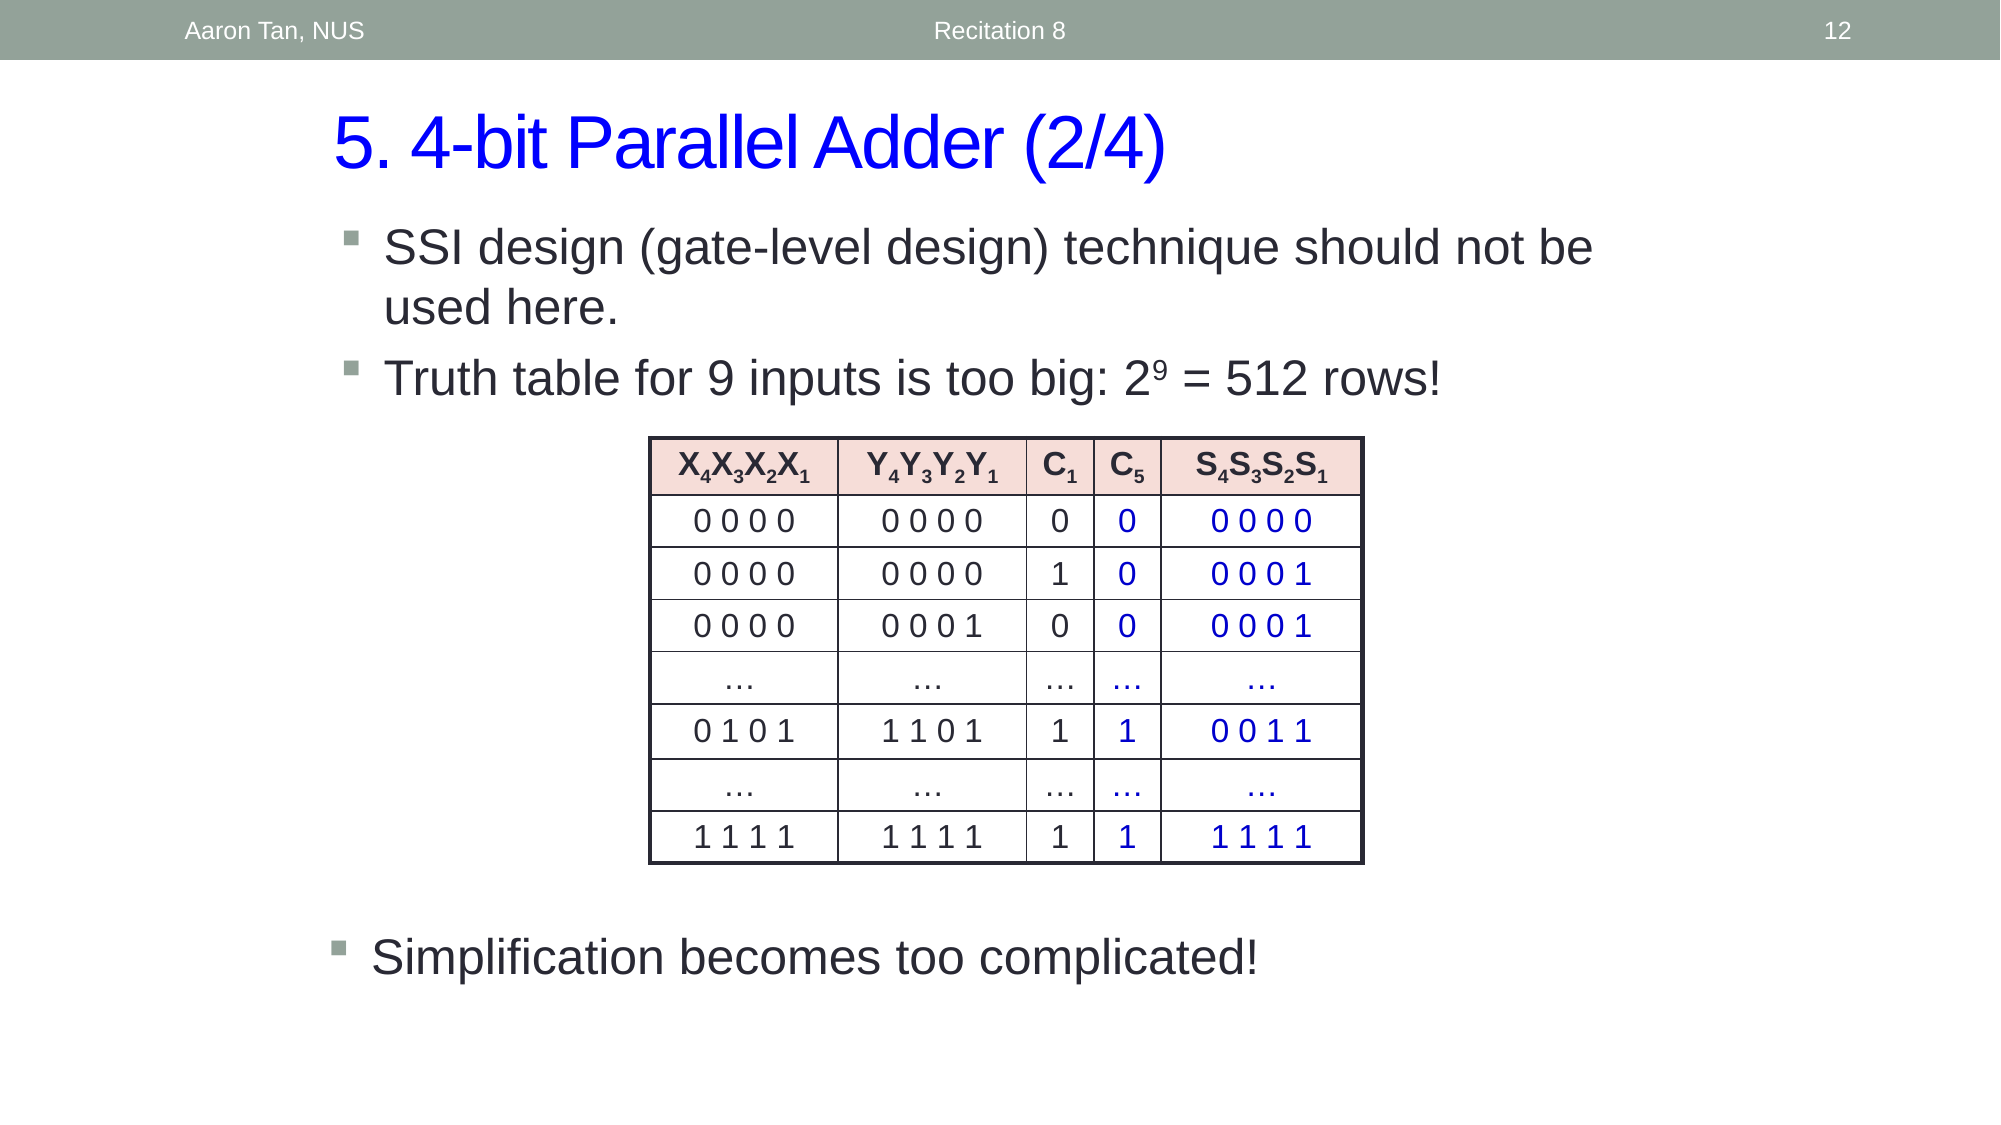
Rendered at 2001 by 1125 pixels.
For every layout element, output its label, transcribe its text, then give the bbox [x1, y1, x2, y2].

table_cell 0 0 0 1 [839, 600, 1026, 651]
table_cell 0 0 0 0 [652, 548, 837, 599]
table_cell … [652, 760, 837, 810]
table_cell 0 1 0 1 [652, 705, 837, 758]
slide_number 12 [1725, 3, 1867, 57]
text_box Simplification becomes too complicated! [312, 917, 1663, 1005]
table_header C5 [1095, 440, 1160, 494]
table_cell 1 1 1 1 [1162, 812, 1360, 861]
table_cell … [1162, 760, 1360, 810]
table_cell … [1095, 652, 1160, 703]
table_header C1 [1027, 440, 1093, 494]
table_cell 1 1 0 1 [839, 705, 1026, 758]
table_cell 0 [1095, 548, 1160, 599]
table_cell 0 [1027, 600, 1093, 651]
table_cell 0 0 0 0 [839, 548, 1026, 599]
table_cell … [1027, 760, 1093, 810]
footer Recitation 8 [645, 3, 1547, 57]
table_cell 0 0 0 0 [1162, 496, 1360, 546]
slide_number Aaron Tan, NUS [169, 3, 645, 57]
table_cell 1 1 1 1 [652, 812, 837, 861]
table_cell 0 [1095, 600, 1160, 651]
table_cell 1 [1095, 705, 1160, 758]
table_header X4X3X2X1 [652, 440, 837, 494]
table_cell 0 0 0 1 [1162, 600, 1360, 651]
table_cell 0 0 0 1 [1162, 548, 1360, 599]
table_cell 1 [1027, 548, 1093, 599]
table_cell 0 [1095, 496, 1160, 546]
title 5. 4-bit Parallel Adder (2/4) [318, 86, 1700, 192]
table_cell … [652, 652, 837, 703]
table_cell … [1162, 652, 1360, 703]
text_box SSI design (gate-level design) technique should not be used here. Truth table for 9 inputs is too big: 29 = 512 rows! [324, 207, 1613, 422]
table_cell … [1095, 760, 1160, 810]
table_cell 1 [1027, 705, 1093, 758]
table_cell 0 0 1 1 [1162, 705, 1360, 758]
table_cell 1 [1027, 812, 1093, 861]
table_cell 1 [1095, 812, 1160, 861]
table_cell 0 0 0 0 [652, 600, 837, 651]
table_cell … [1027, 652, 1093, 703]
table_header Y4Y3Y2Y1 [839, 440, 1026, 494]
table_cell 0 0 0 0 [652, 496, 837, 546]
table_cell … [839, 760, 1026, 810]
table_cell 0 [1027, 496, 1093, 546]
table_header S4S3S2S1 [1162, 440, 1360, 494]
table_cell 0 0 0 0 [839, 496, 1026, 546]
table_cell … [839, 652, 1026, 703]
table_cell 1 1 1 1 [839, 812, 1026, 861]
